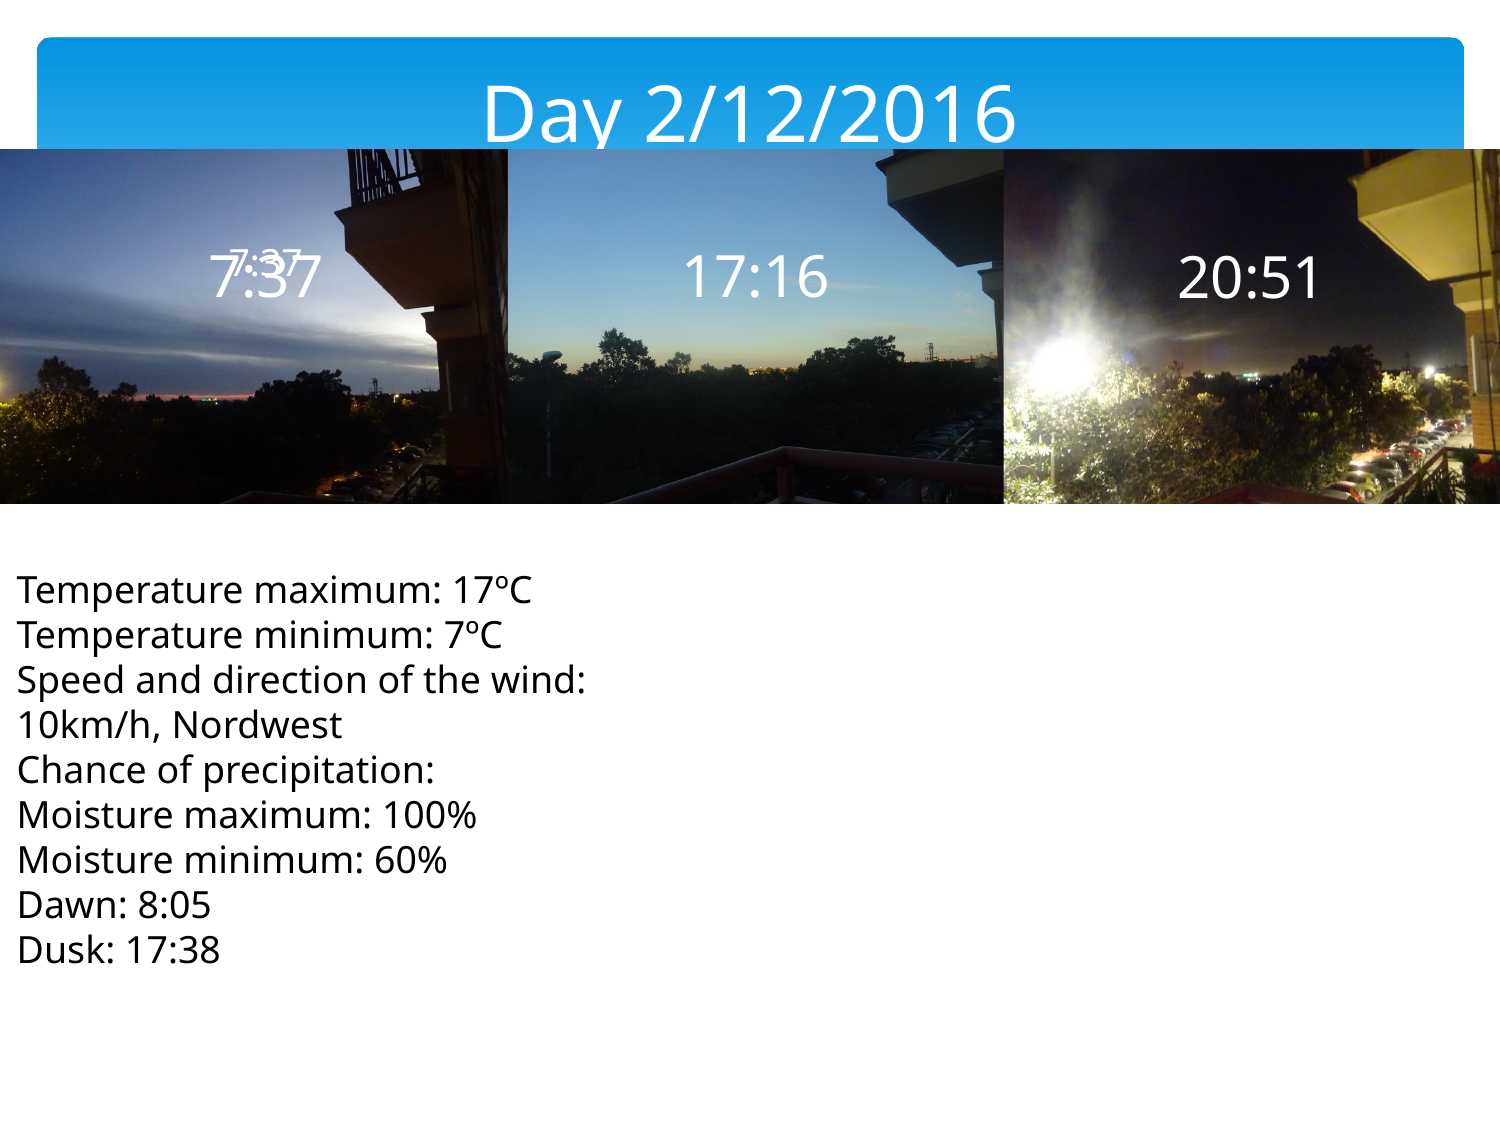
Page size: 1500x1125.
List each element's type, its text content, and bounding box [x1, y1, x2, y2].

text_box Temperature maximum: 17ºC Temperature minimum: 7ºC Speed and direction of the wind: 10km/h, Nordwest Chance of precipitation: Moisture maximum: 100% Moisture minimum: 60% Dawn: 8:05 Dusk: 17:38 [1, 559, 752, 979]
title Day 2/12/2016 [75, 55, 1425, 147]
picture [507, 148, 1500, 504]
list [0, 148, 506, 504]
